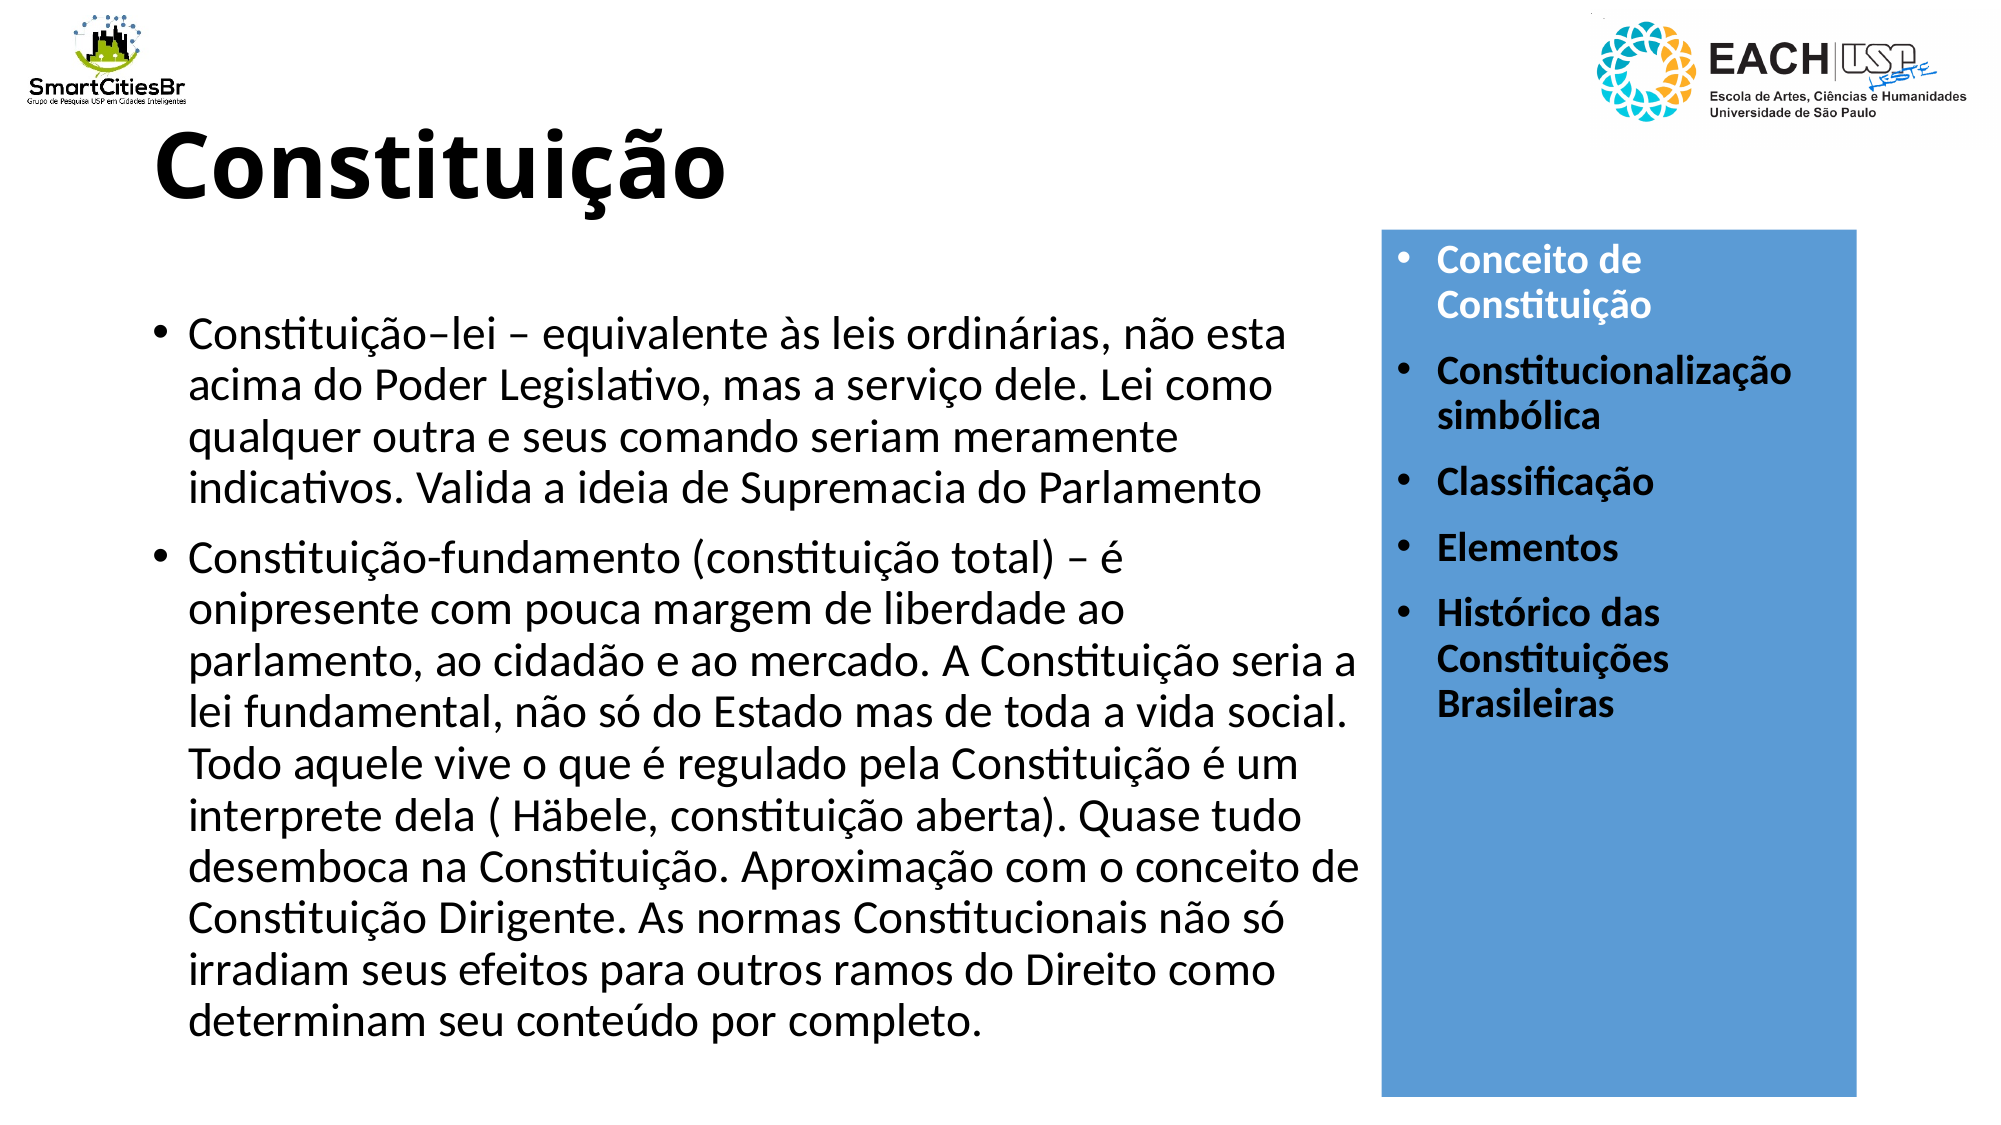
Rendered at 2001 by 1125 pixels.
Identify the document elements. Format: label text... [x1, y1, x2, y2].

picture [1590, 9, 2000, 150]
picture [27, 15, 186, 105]
list Conceito de Constituição Constitucionalização simbólica Classificação Elementos Histórico das Constituições Brasileiras [1381, 229, 1857, 1097]
list Constituição–lei – equivalente às leis ordinárias, não esta acima do Poder Legislativo, mas a serviço dele. Lei como qualquer outra e seus comando seriam meramente indicativos. Valida a ideia de Supremacia do Parlamento Constituição-fundamento (constituição total) – é onipresente com pouca margem de liberdade ao parlamento, ao cidadão e ao mercado. A Constituição seria a lei fundamental, não só do Estado mas de toda a vida social. Todo aquele vive o que é regulado pela Constituição é um interprete dela ( Häbele, constituição aberta). Quase tudo desemboca na Constituição. Aproximação com o conceito de Constituição Dirigente. As normas Constitucionais não só irradiam seus efeitos para outros ramos do Direito como determinam seu conteúdo por completo. [137, 224, 1382, 1110]
title Constituição [137, 59, 1863, 278]
